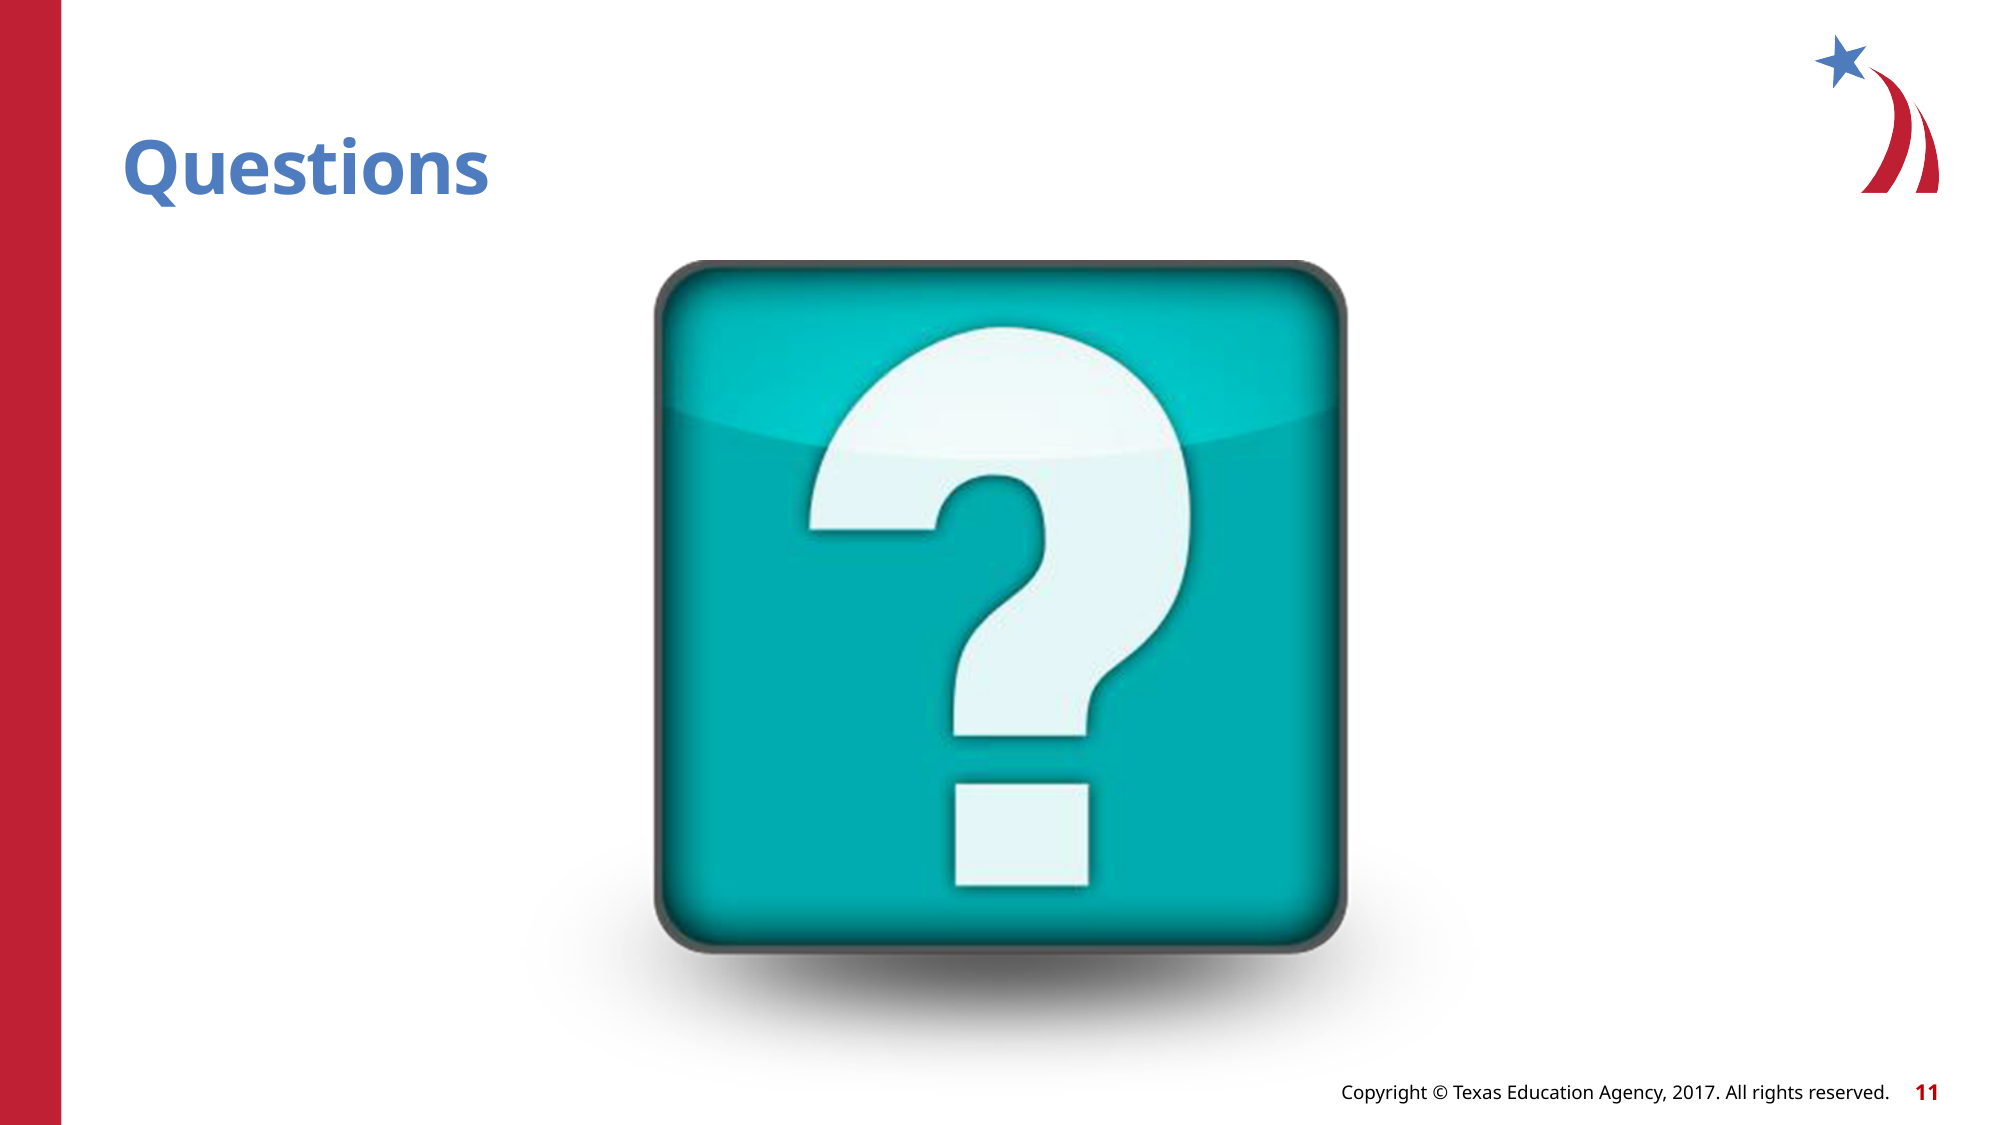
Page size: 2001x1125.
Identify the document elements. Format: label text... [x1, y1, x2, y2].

title Questions [121, 66, 1772, 211]
picture [1814, 34, 1939, 193]
picture [520, 260, 1480, 1097]
